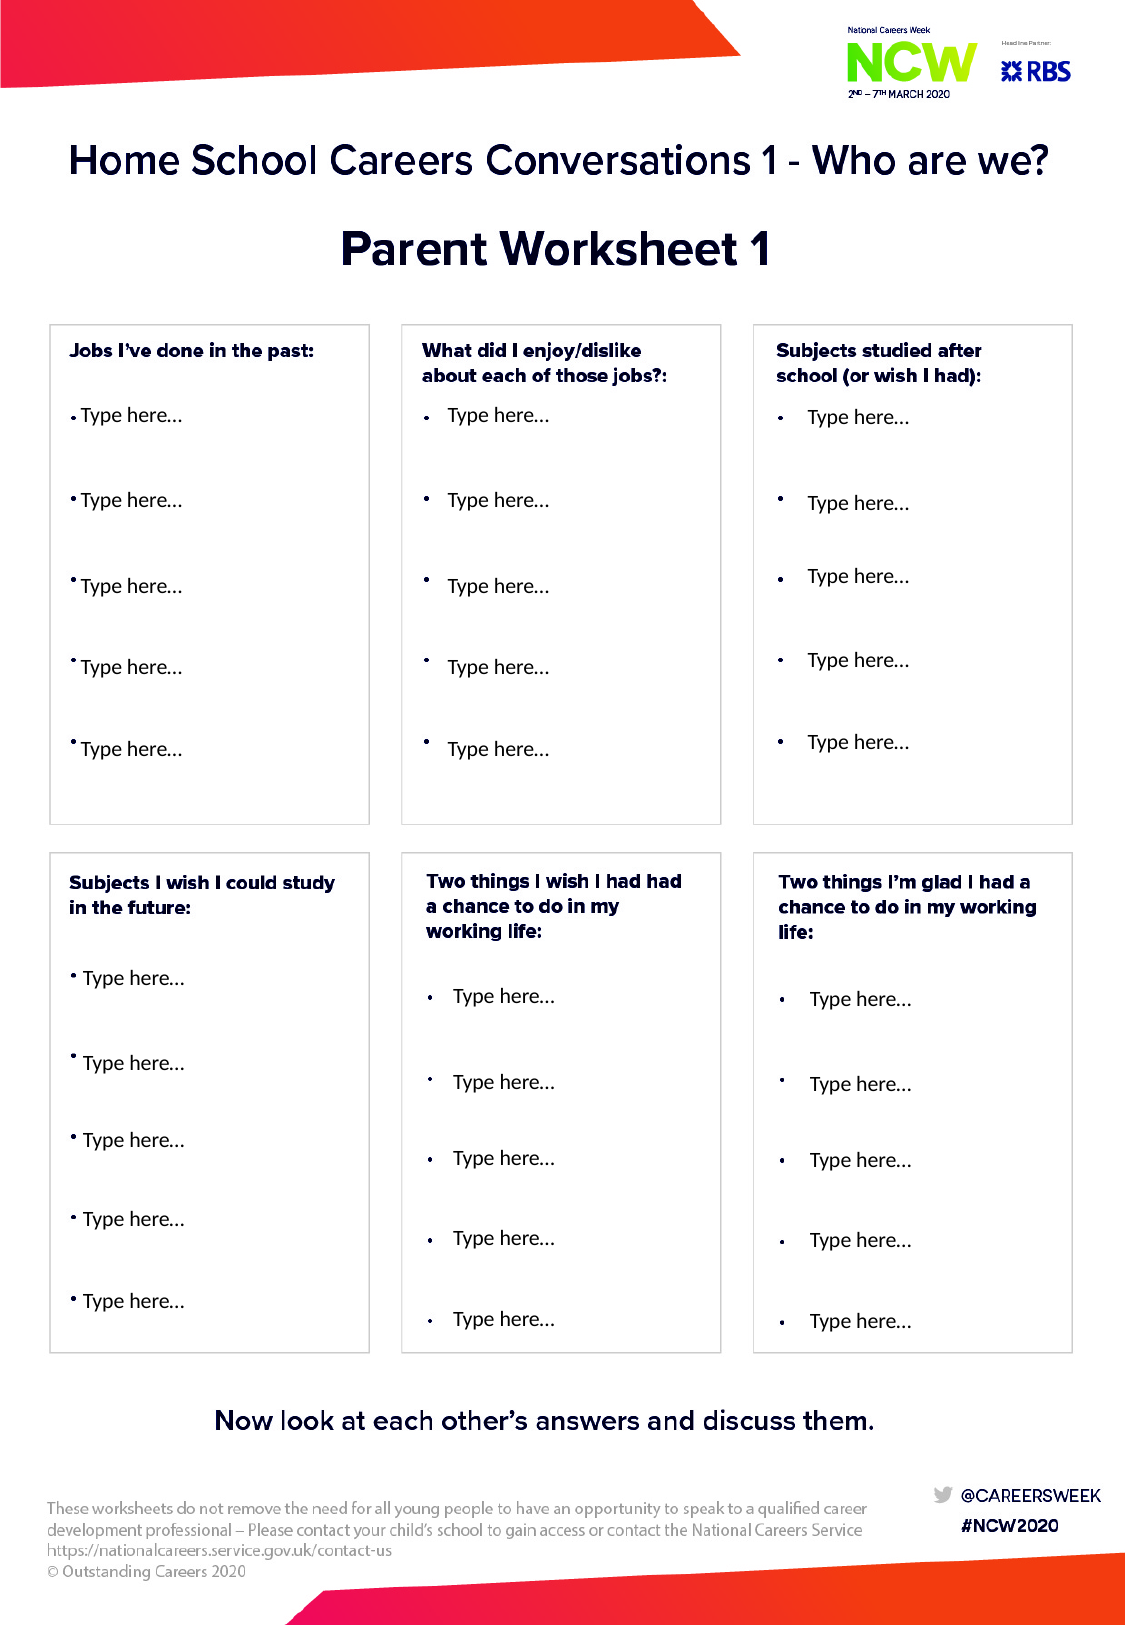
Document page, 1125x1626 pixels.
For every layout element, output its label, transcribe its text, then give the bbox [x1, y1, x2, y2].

text_box Type here… [438, 1136, 664, 1178]
text_box Type here… [68, 1041, 293, 1083]
text_box Type here… [795, 1138, 1020, 1180]
text_box Type here… [432, 563, 658, 605]
text_box Type here… [792, 554, 1018, 596]
text_box Type here… [438, 974, 664, 1016]
picture [0, 0, 1125, 1625]
text_box Type here… [68, 1278, 293, 1320]
text_box Type here… [792, 395, 1018, 437]
text_box Type here… [432, 727, 658, 769]
text_box Type here… [65, 727, 291, 769]
text_box Type here… [65, 393, 291, 435]
text_box Type here… [795, 1299, 1020, 1341]
text_box Type here… [795, 1062, 1020, 1104]
text_box Type here… [432, 478, 658, 520]
text_box Type here… [65, 563, 291, 605]
text_box Type here… [65, 645, 291, 687]
text_box Type here… [68, 1117, 293, 1159]
text_box Type here… [438, 1215, 664, 1257]
text_box Type here… [795, 1218, 1020, 1259]
text_box Type here… [792, 638, 1018, 680]
text_box Type here… [438, 1297, 664, 1339]
text_box Type here… [432, 645, 658, 687]
text_box Type here… [792, 480, 1018, 522]
text_box Type here… [795, 977, 1020, 1018]
text_box Type here… [792, 720, 1018, 762]
text_box Type here… [438, 1060, 664, 1102]
text_box Type here… [68, 956, 293, 998]
text_box Type here… [432, 393, 658, 435]
text_box Type here… [65, 478, 291, 520]
text_box Type here… [68, 1197, 293, 1239]
